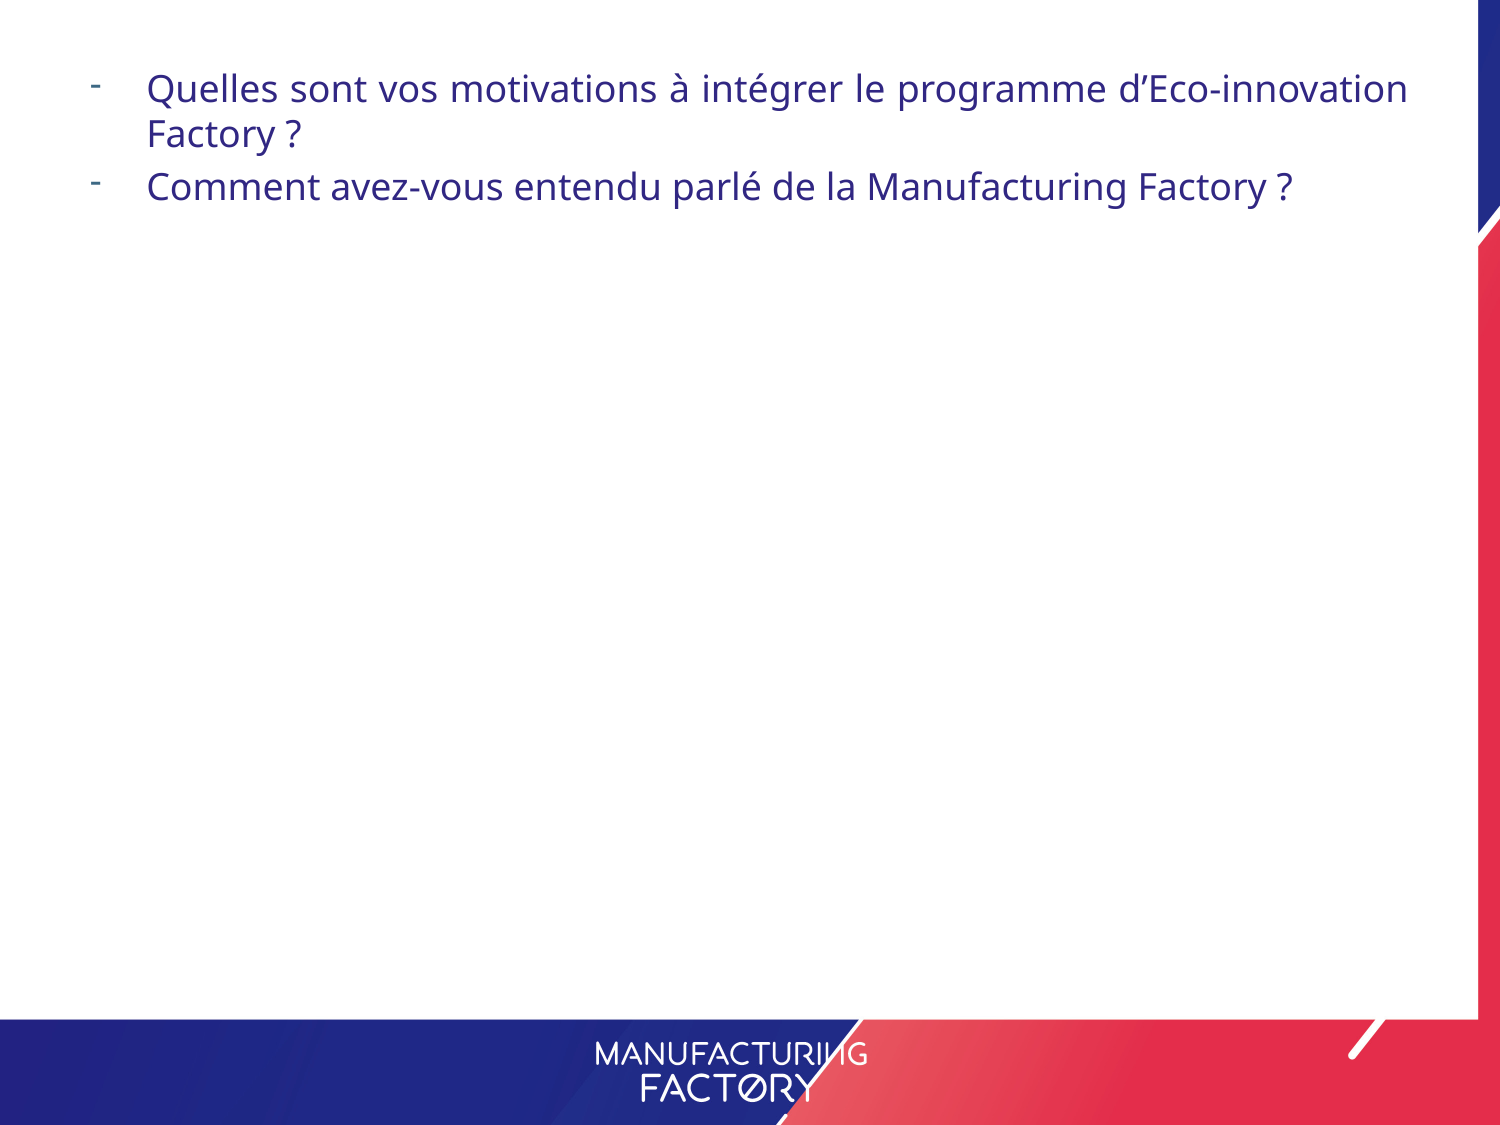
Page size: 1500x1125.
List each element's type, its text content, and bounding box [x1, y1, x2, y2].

list Quelles sont vos motivations à intégrer le programme d’Eco-innovation Factory ? Comment avez-vous entendu parlé de la Manufacturing Factory ? [75, 57, 1425, 1005]
picture [0, 0, 1500, 1125]
